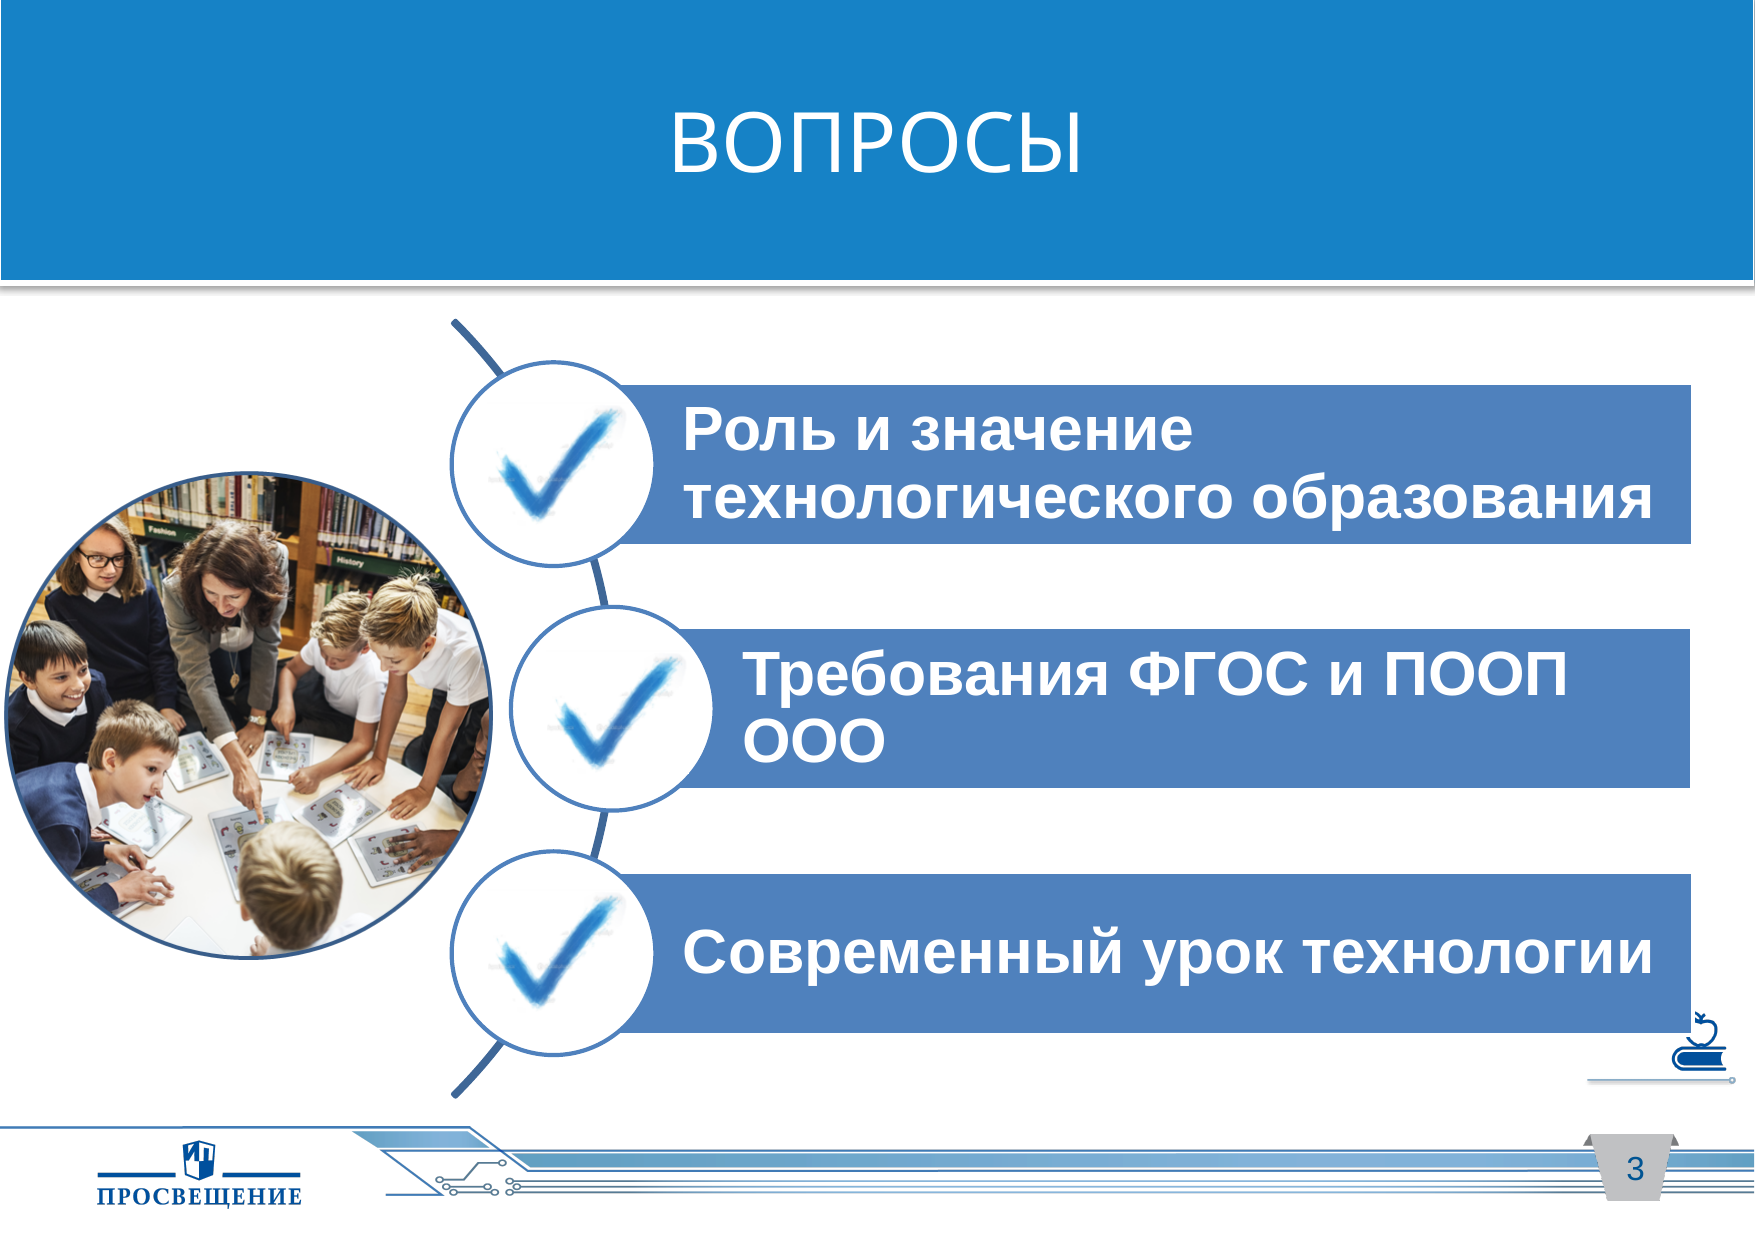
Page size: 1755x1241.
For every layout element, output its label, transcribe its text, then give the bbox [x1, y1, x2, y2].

picture [3, 402, 630, 1014]
picture [0, 1125, 1755, 1209]
picture [1705, 1011, 1739, 1090]
picture [546, 650, 689, 774]
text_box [440, 300, 1705, 1117]
title ВОПРОСЫ [0, 0, 1755, 283]
